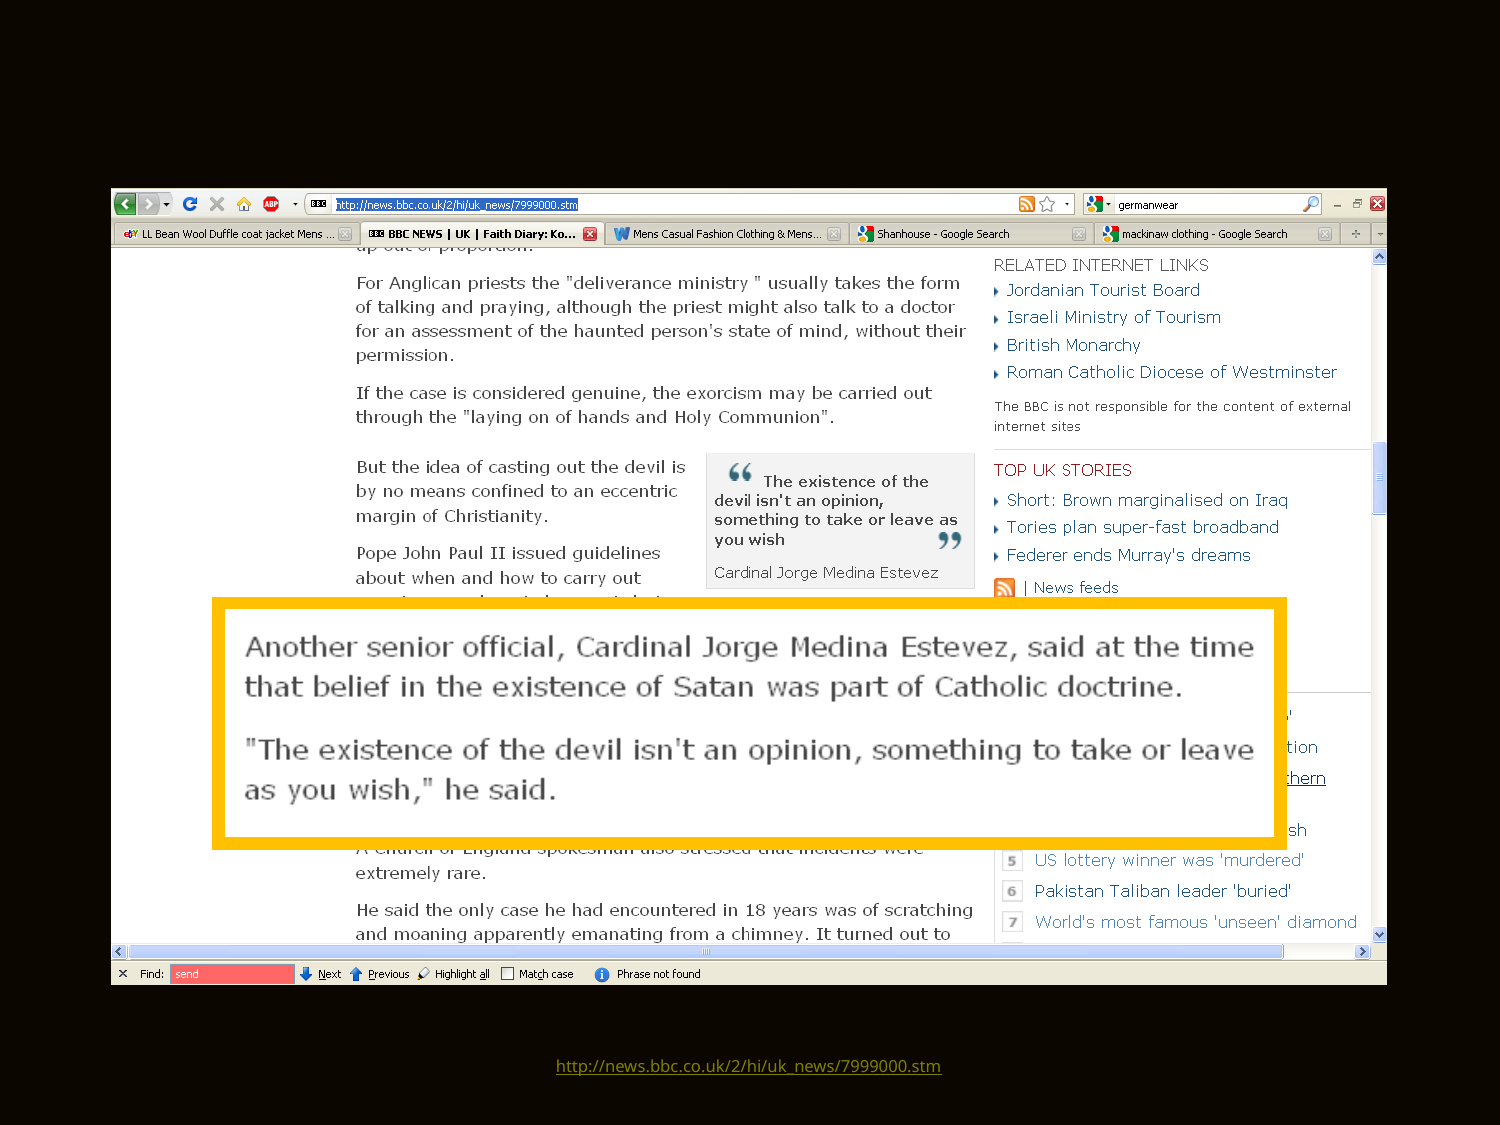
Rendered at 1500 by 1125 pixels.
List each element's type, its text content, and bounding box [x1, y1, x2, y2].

picture [111, 187, 1388, 986]
text_box http://news.bbc.co.uk/2/hi/uk_news/7999000.stm [541, 1048, 958, 1087]
